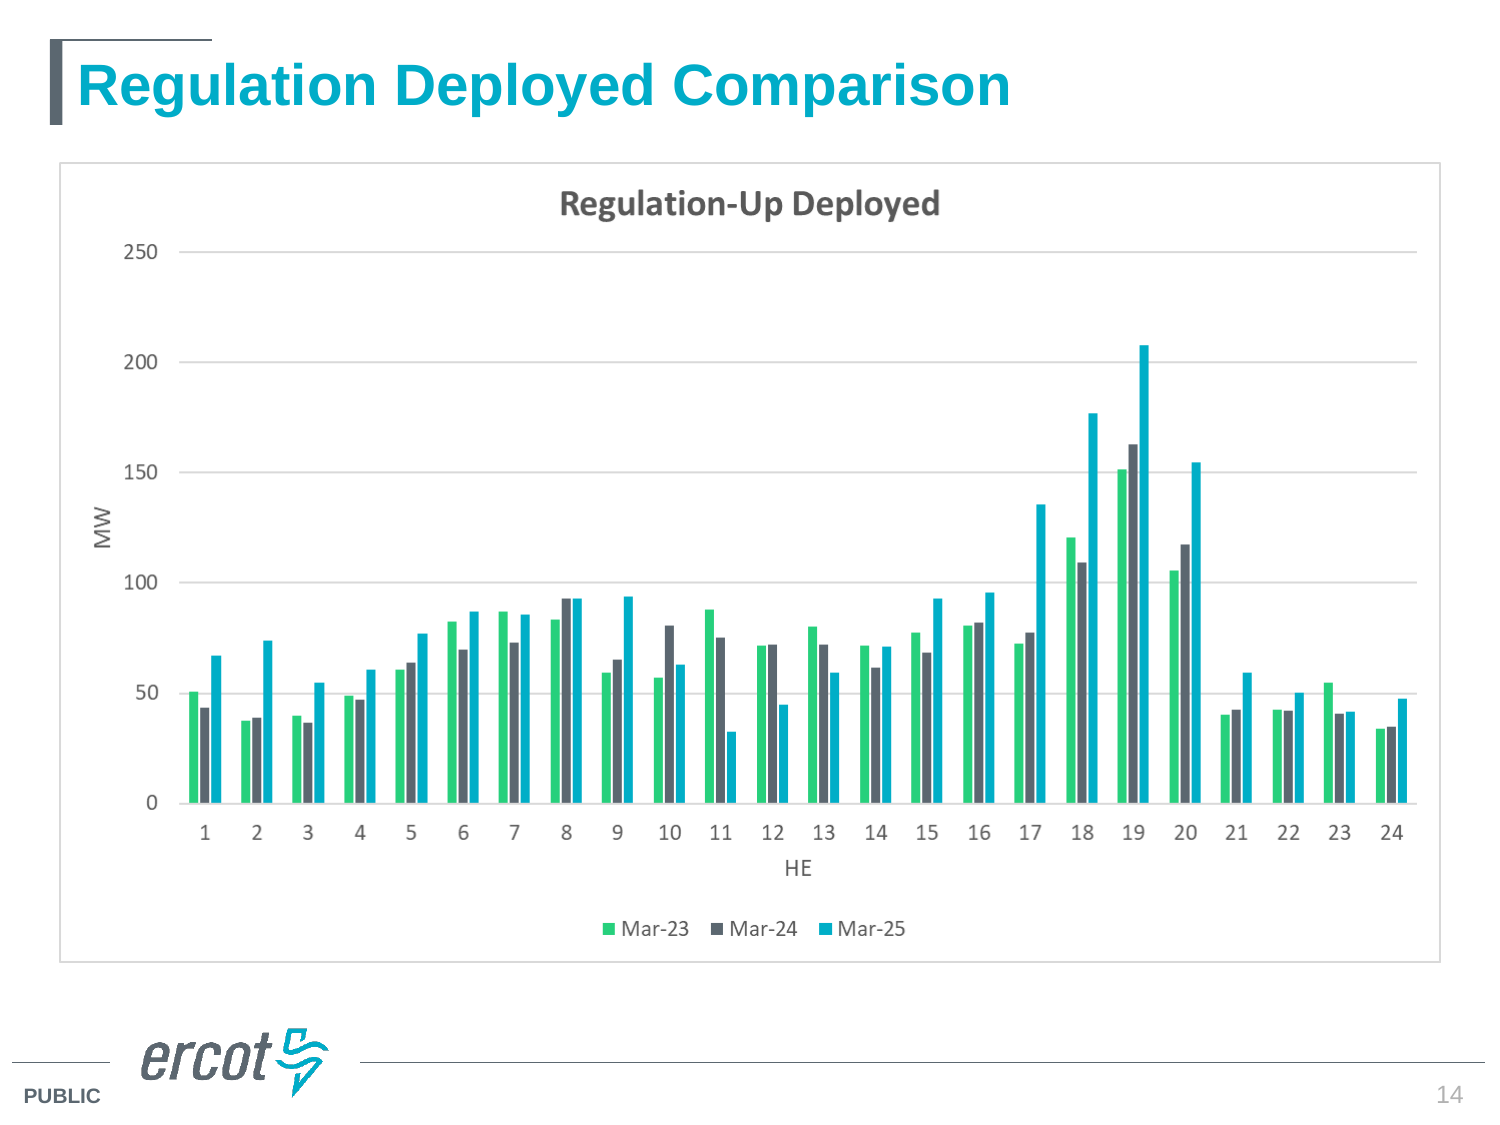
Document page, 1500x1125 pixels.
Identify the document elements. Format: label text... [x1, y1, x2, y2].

picture [59, 162, 1441, 963]
picture [137, 1024, 332, 1100]
title Regulation Deployed Comparison [62, 39, 1450, 125]
slide_number 14 [1412, 1076, 1488, 1112]
